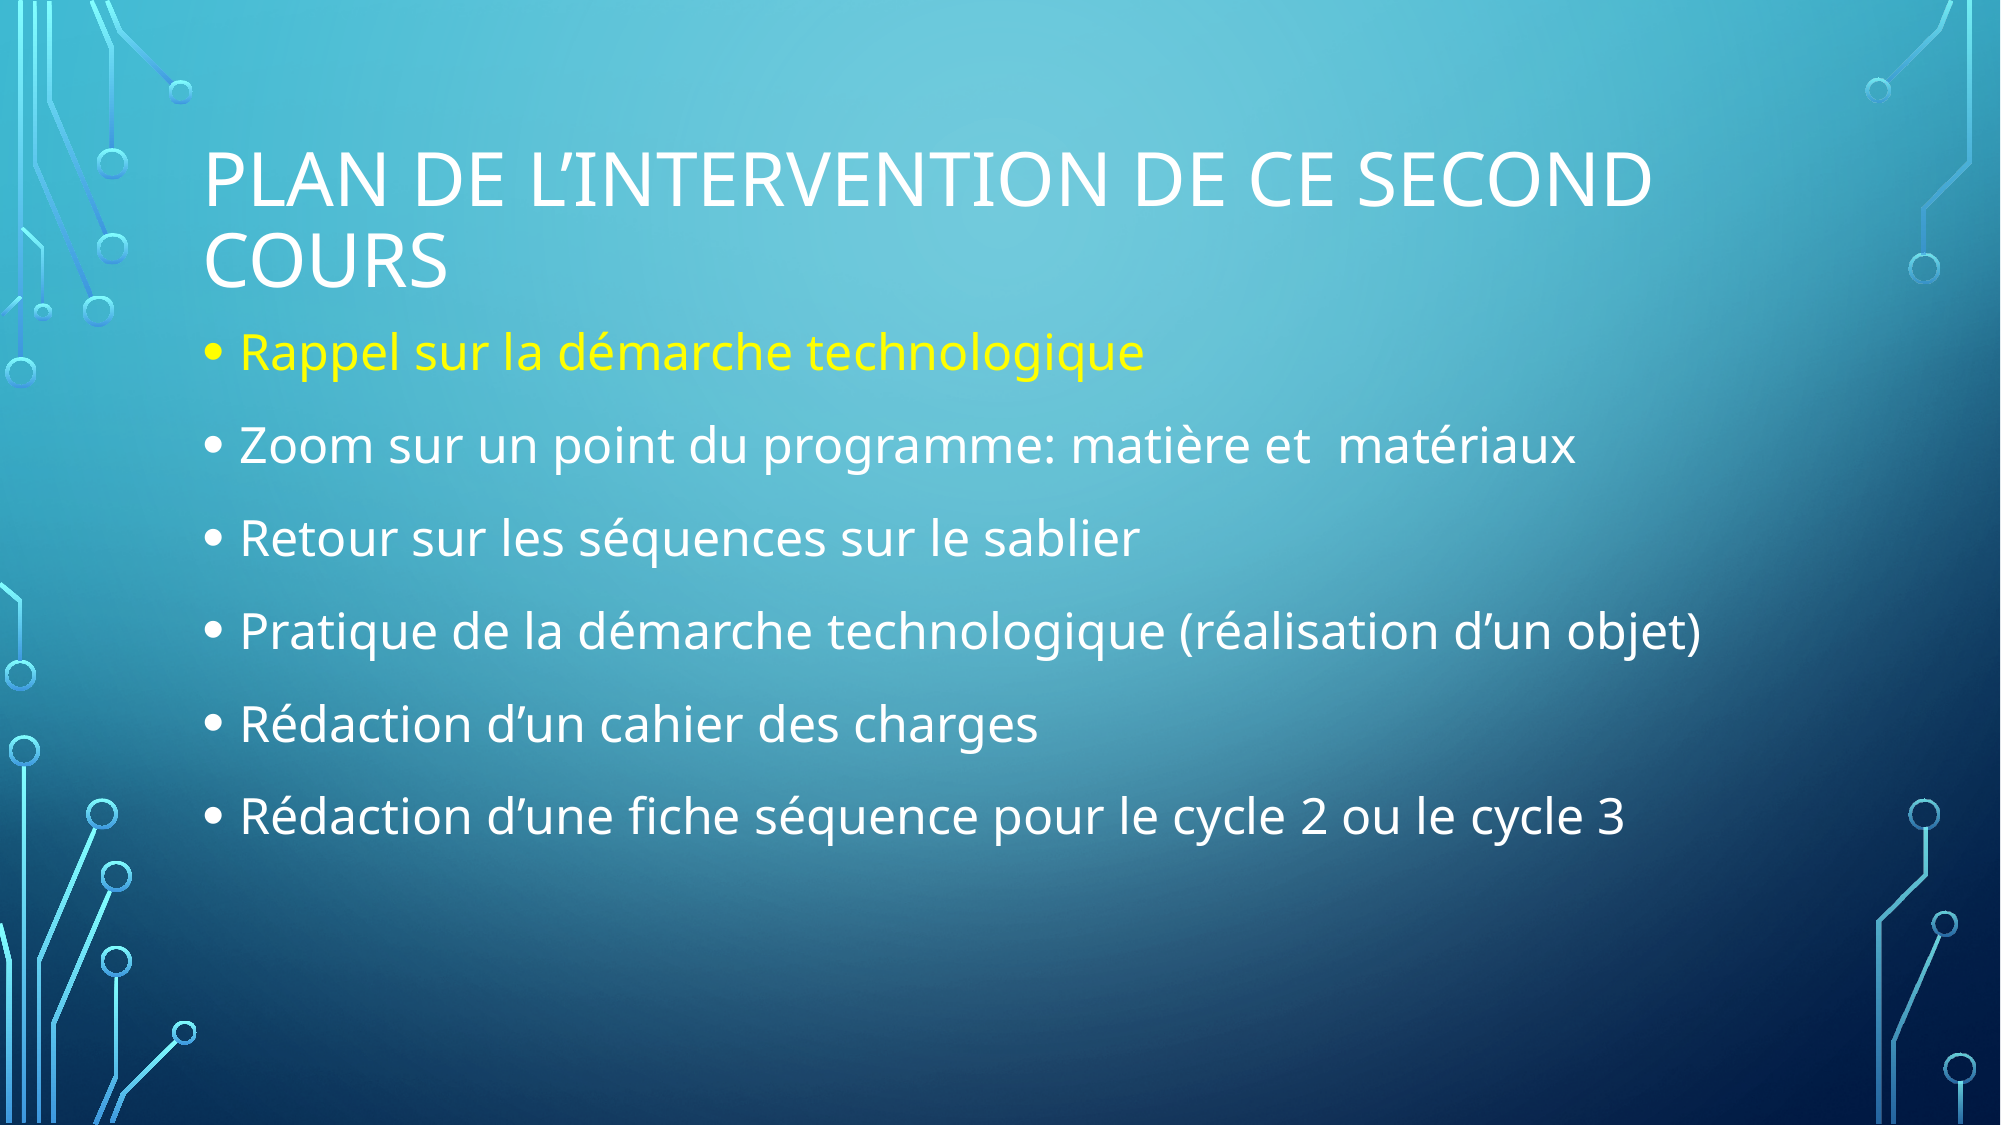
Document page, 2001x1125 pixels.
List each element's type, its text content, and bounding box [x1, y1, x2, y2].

title Plan de l’intervention de ce second cours [187, 101, 1813, 301]
list Rappel sur la démarche technologique Zoom sur un point du programme: matière et matériaux Retour sur les séquences sur le sablier Pratique de la démarche technologique (réalisation d’un objet) Rédaction d’un cahier des charges Rédaction d’une fiche séquence pour le cycle 2 ou le cycle 3 [187, 301, 1813, 883]
